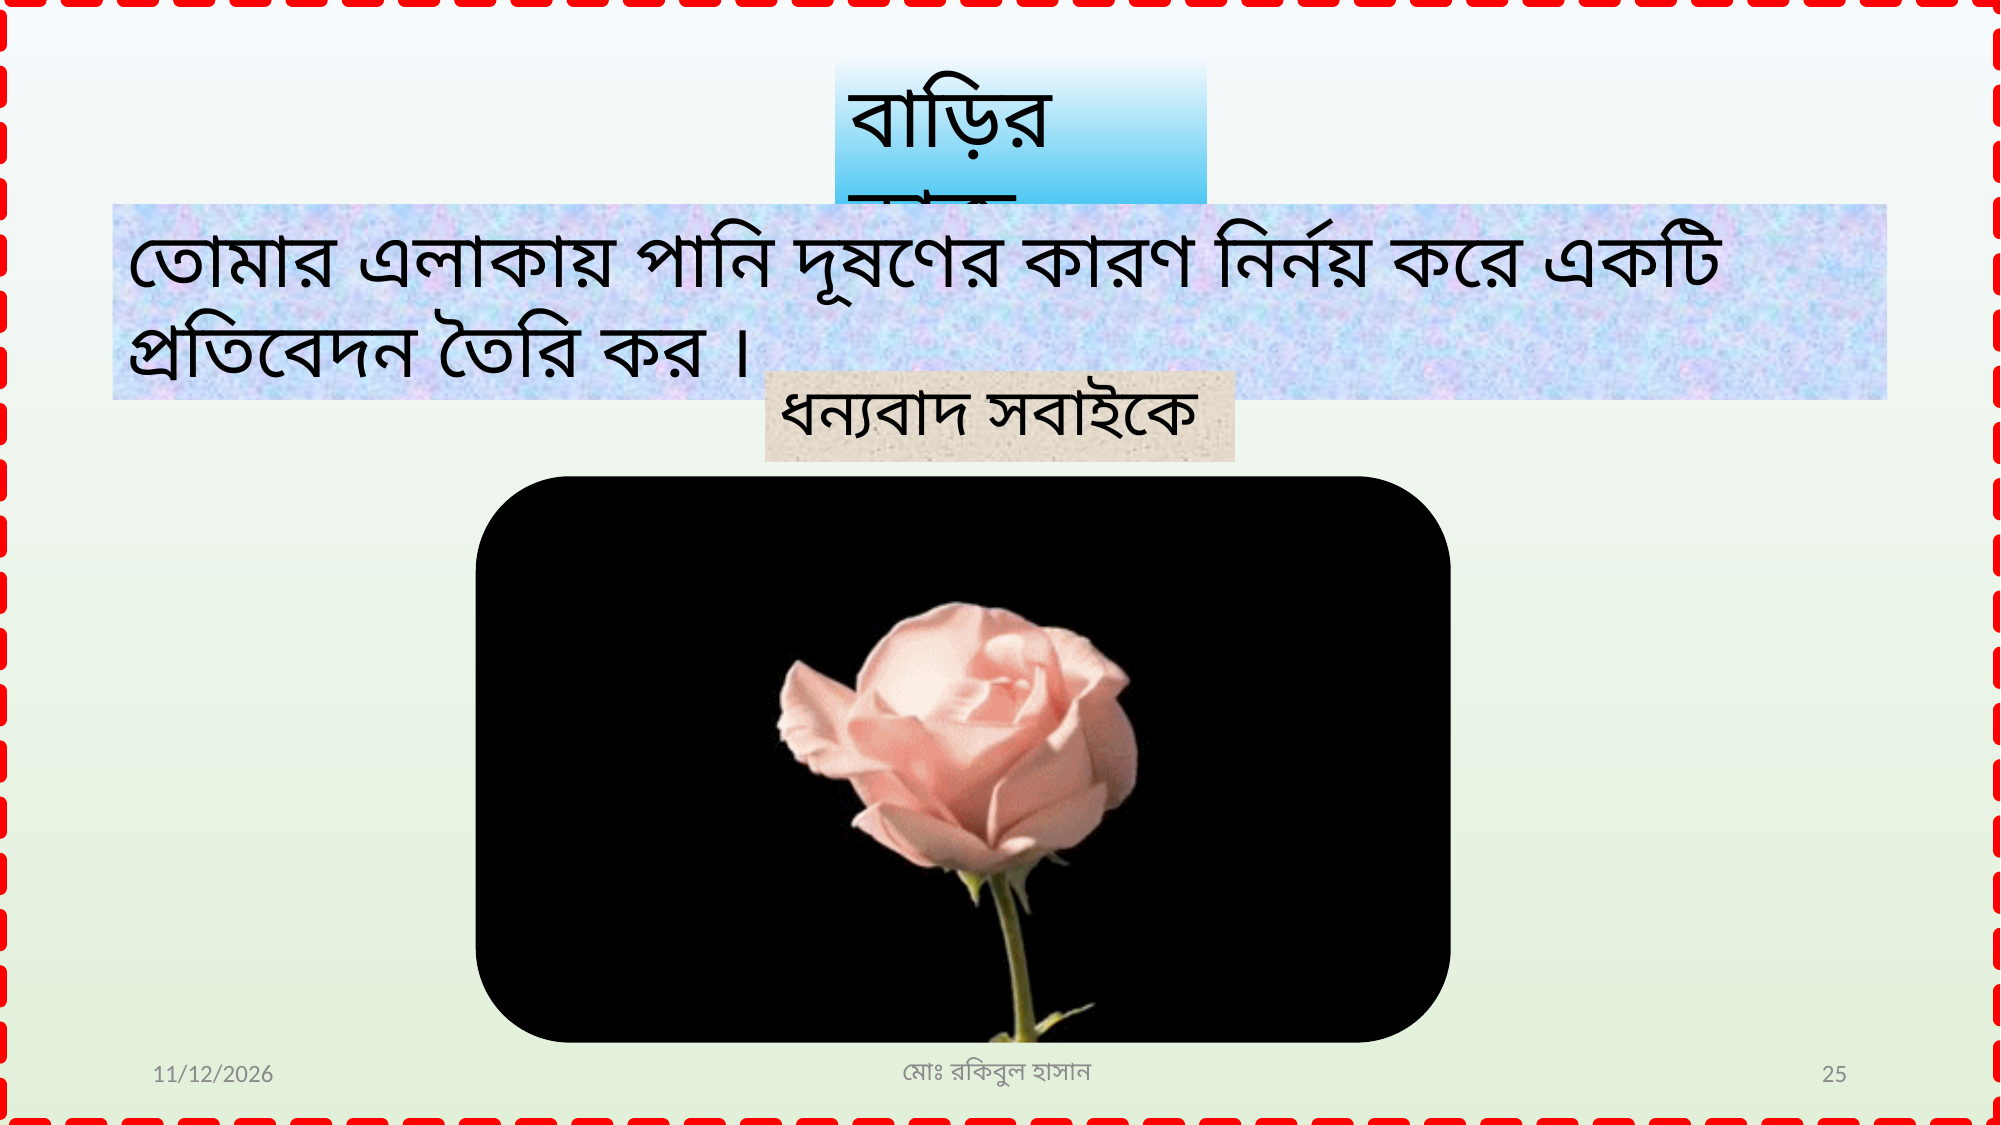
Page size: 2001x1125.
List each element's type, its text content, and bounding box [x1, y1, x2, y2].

text_box [474, 475, 1452, 1044]
text_box ধন্যবাদ সবাইকে [765, 371, 1235, 462]
slide_number 25 [1412, 1042, 1863, 1103]
footer মোঃ রকিবুল হাসান [662, 1044, 1338, 1103]
text_box বাড়ির কাজ [835, 57, 1207, 204]
text_box তোমার এলাকায় পানি দূষণের কারণ নির্নয় করে একটি প্রতিবেদন তৈরি কর । [112, 204, 1888, 400]
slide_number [137, 1042, 588, 1103]
